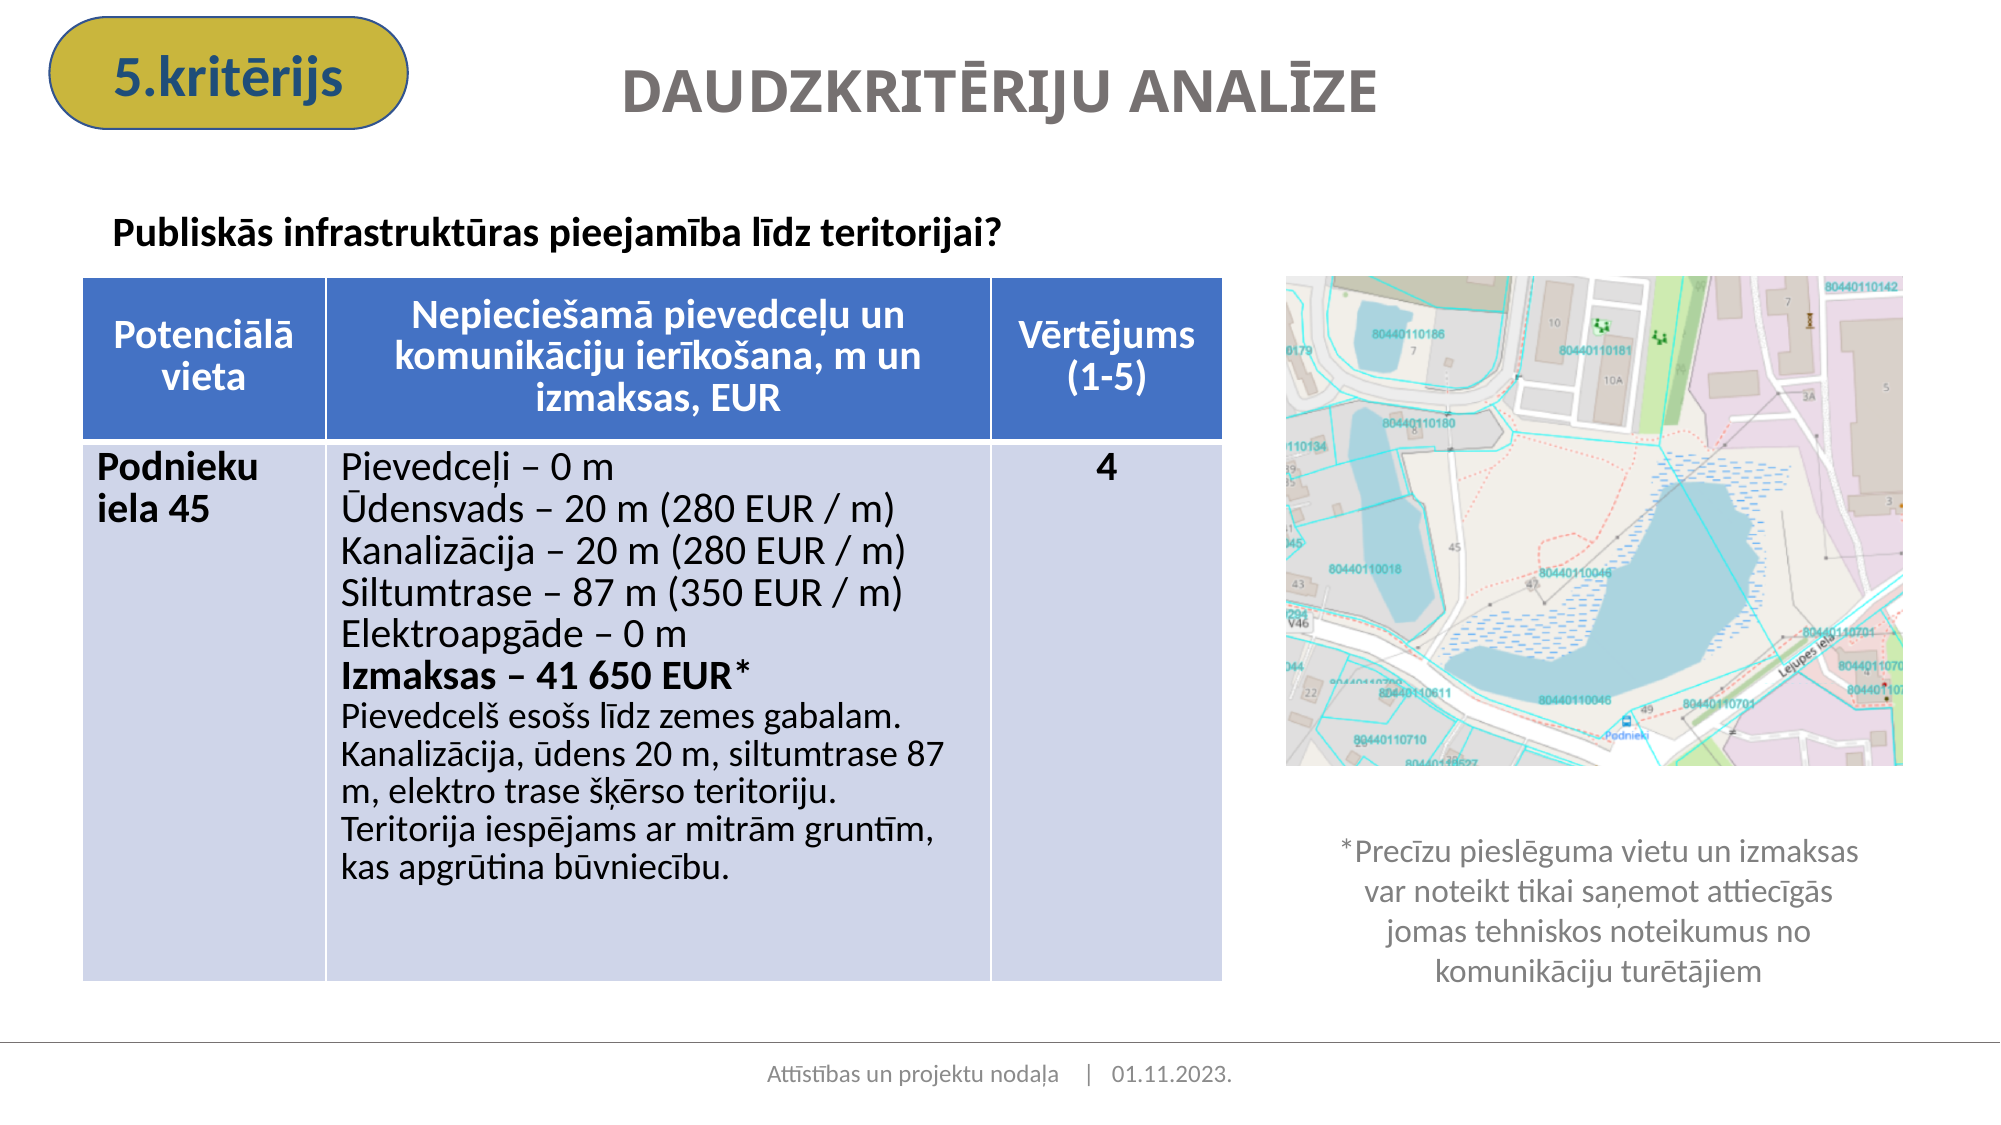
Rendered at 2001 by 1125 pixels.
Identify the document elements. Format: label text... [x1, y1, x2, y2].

footer Attīstības un projektu nodaļa | 01.11.2023. [662, 1043, 1338, 1103]
table_header Vērtējums (1-5) [992, 278, 1222, 439]
table_cell Podnieku iela 45 [83, 445, 325, 981]
table_cell Pievedceļi – 0 m Ūdensvads – 20 m (280 EUR / m) Kanalizācija – 20 m (280 EUR / m) Siltumtrase – 87 m (350 EUR / m) Elektroapgāde – 0 m Izmaksas – 41 650 EUR* Pievedcelš esošs līdz zemes gabalam. Kanalizācija, ūdens 20 m, siltumtrase 87 m, elektro trase šķērso teritoriju. Teritorija iespējams ar mitrām gruntīm, kas apgrūtina būvniecību. [327, 445, 990, 981]
table_header Nepieciešamā pievedceļu un komunikāciju ierīkošana, m un izmaksas, EUR [327, 278, 990, 439]
text_box DAUDZKRITĒRIJU ANALĪZE [66, 47, 1934, 132]
table_header Potenciālā vieta [83, 278, 325, 439]
table_cell 4 [992, 445, 1222, 981]
picture [1286, 276, 1903, 766]
text_box Publiskās infrastruktūras pieejamība līdz teritorijai? [97, 203, 1934, 360]
text_box *Precīzu pieslēguma vietu un izmaksas var noteikt tikai saņemot attiecīgās jomas tehniskos noteikumus no komunikāciju turētājiem [1308, 830, 1890, 989]
text_box 5.kritērijs [48, 16, 409, 130]
